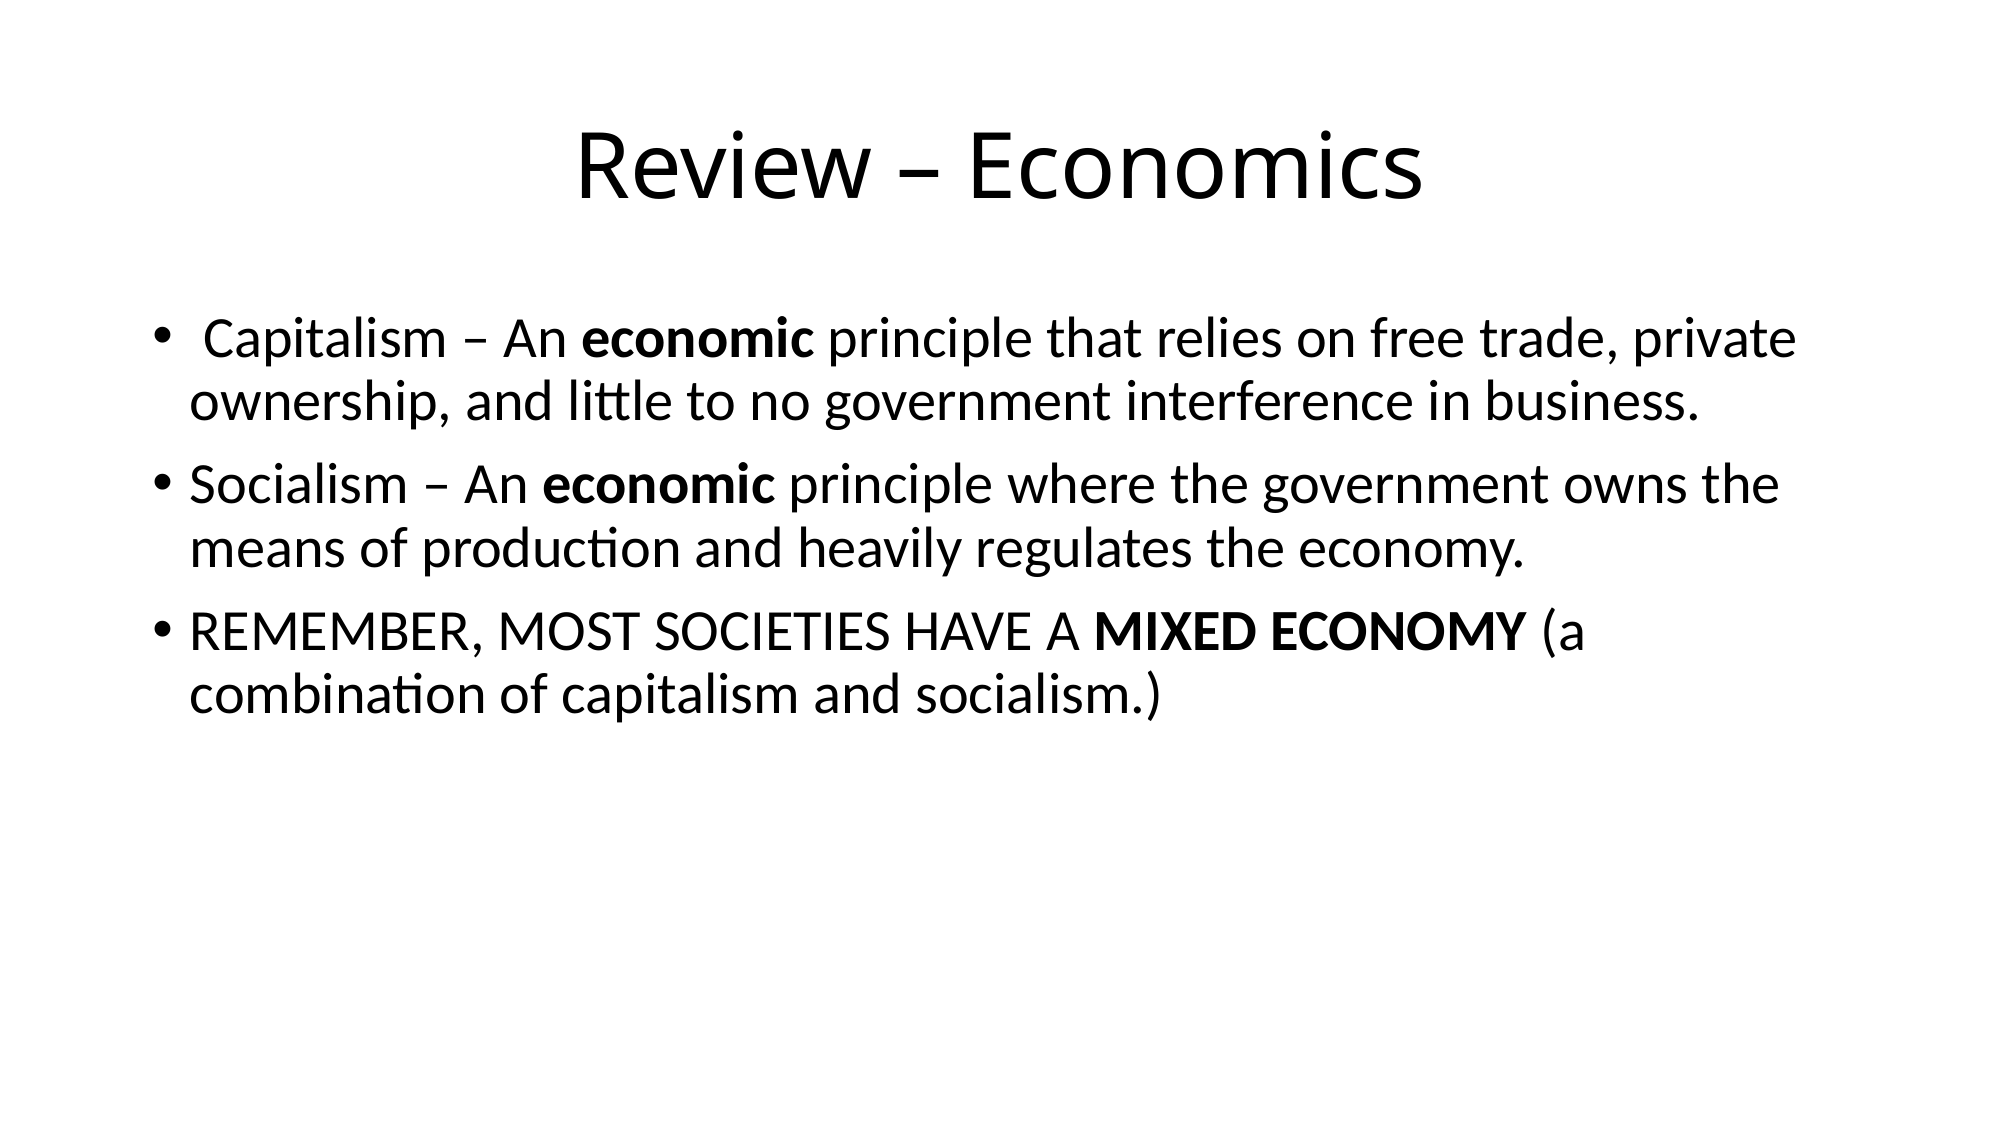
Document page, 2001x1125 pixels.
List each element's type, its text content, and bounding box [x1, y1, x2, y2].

title Review – Economics [137, 59, 1863, 278]
list Capitalism – An economic principle that relies on free trade, private ownership, and little to no government interference in business. Socialism – An economic principle where the government owns the means of production and heavily regulates the economy. REMEMBER, MOST SOCIETIES HAVE A MIXED ECONOMY (a combination of capitalism and socialism.) [137, 299, 1863, 1014]
